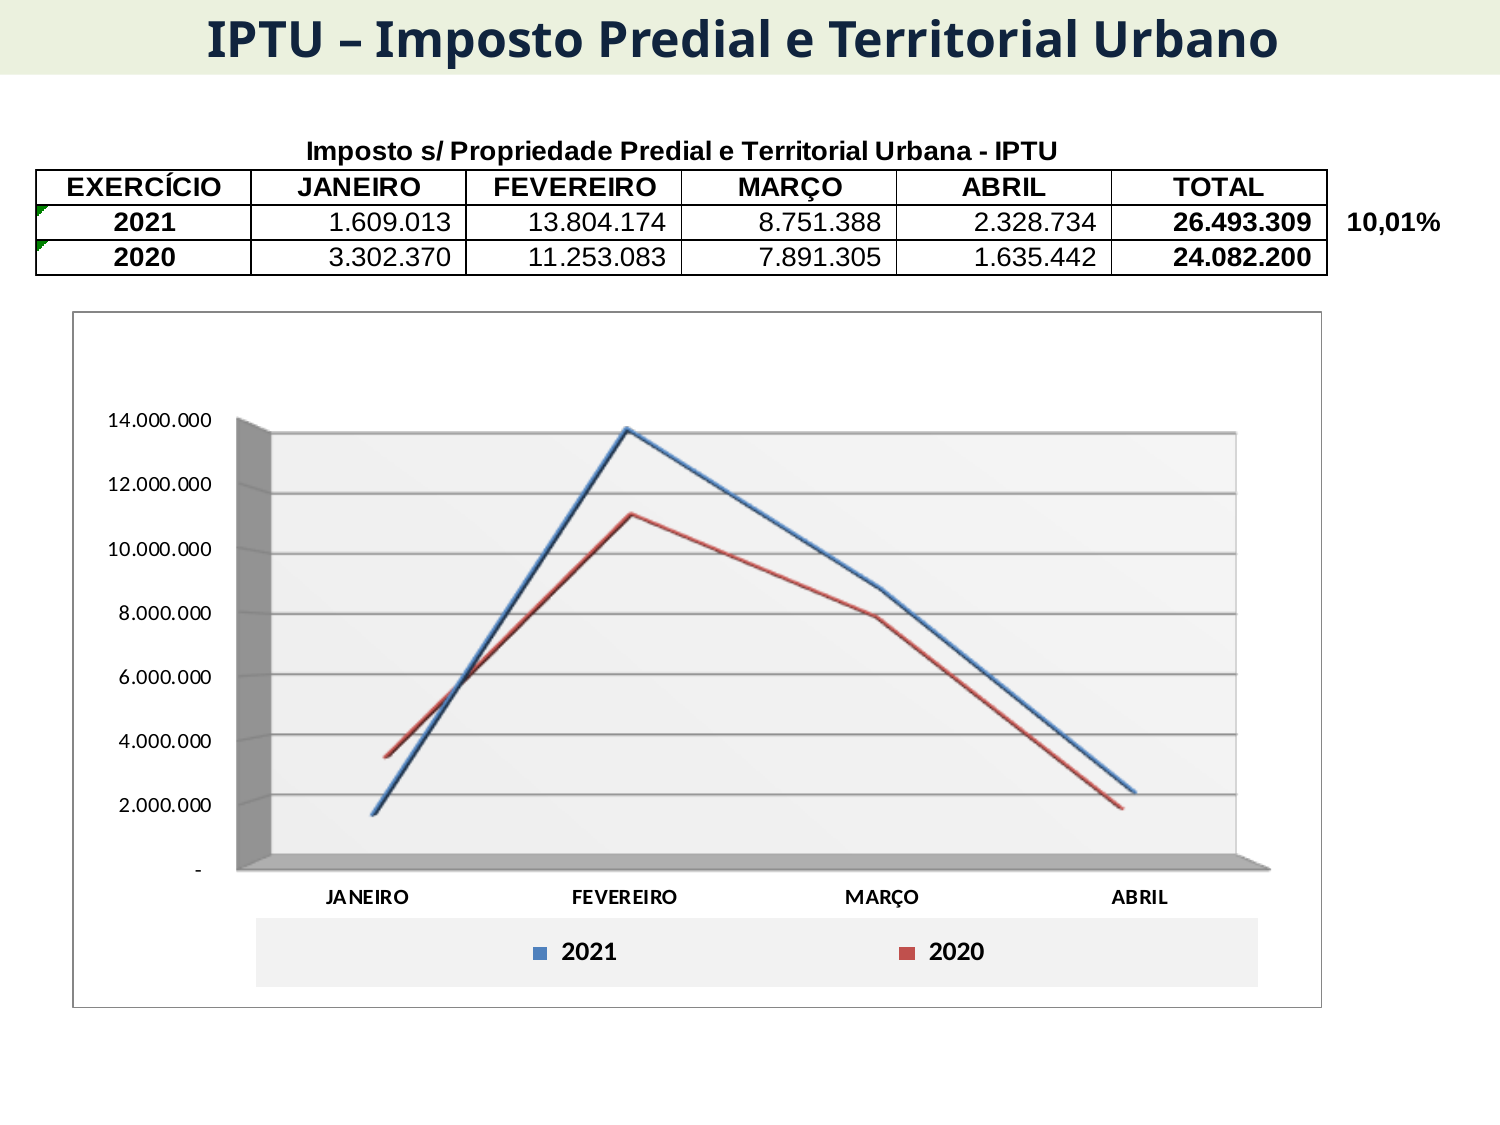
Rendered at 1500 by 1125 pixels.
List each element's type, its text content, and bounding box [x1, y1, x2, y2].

text_box IPTU – Imposto Predial e Territorial Urbano [0, 0, 1500, 75]
picture [35, 134, 1465, 1047]
